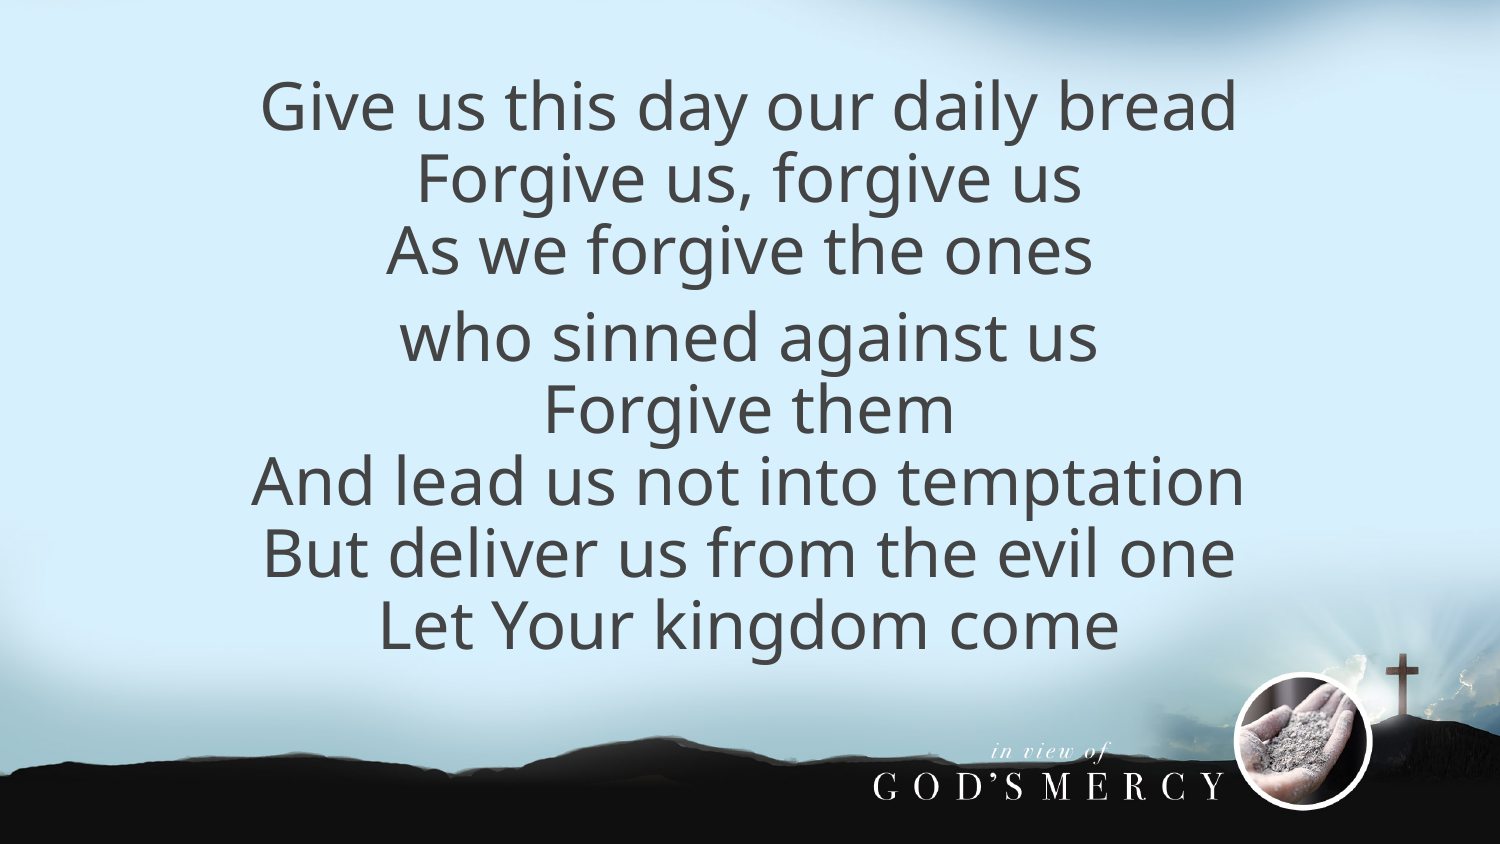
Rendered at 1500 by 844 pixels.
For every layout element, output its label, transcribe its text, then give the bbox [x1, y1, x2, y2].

list Give us this day our daily bread Forgive us, forgive us As we forgive the ones who sinned against us Forgive them And lead us not into temptation But deliver us from the evil one Let Your kingdom come [103, 65, 1397, 670]
picture [0, 0, 1500, 844]
